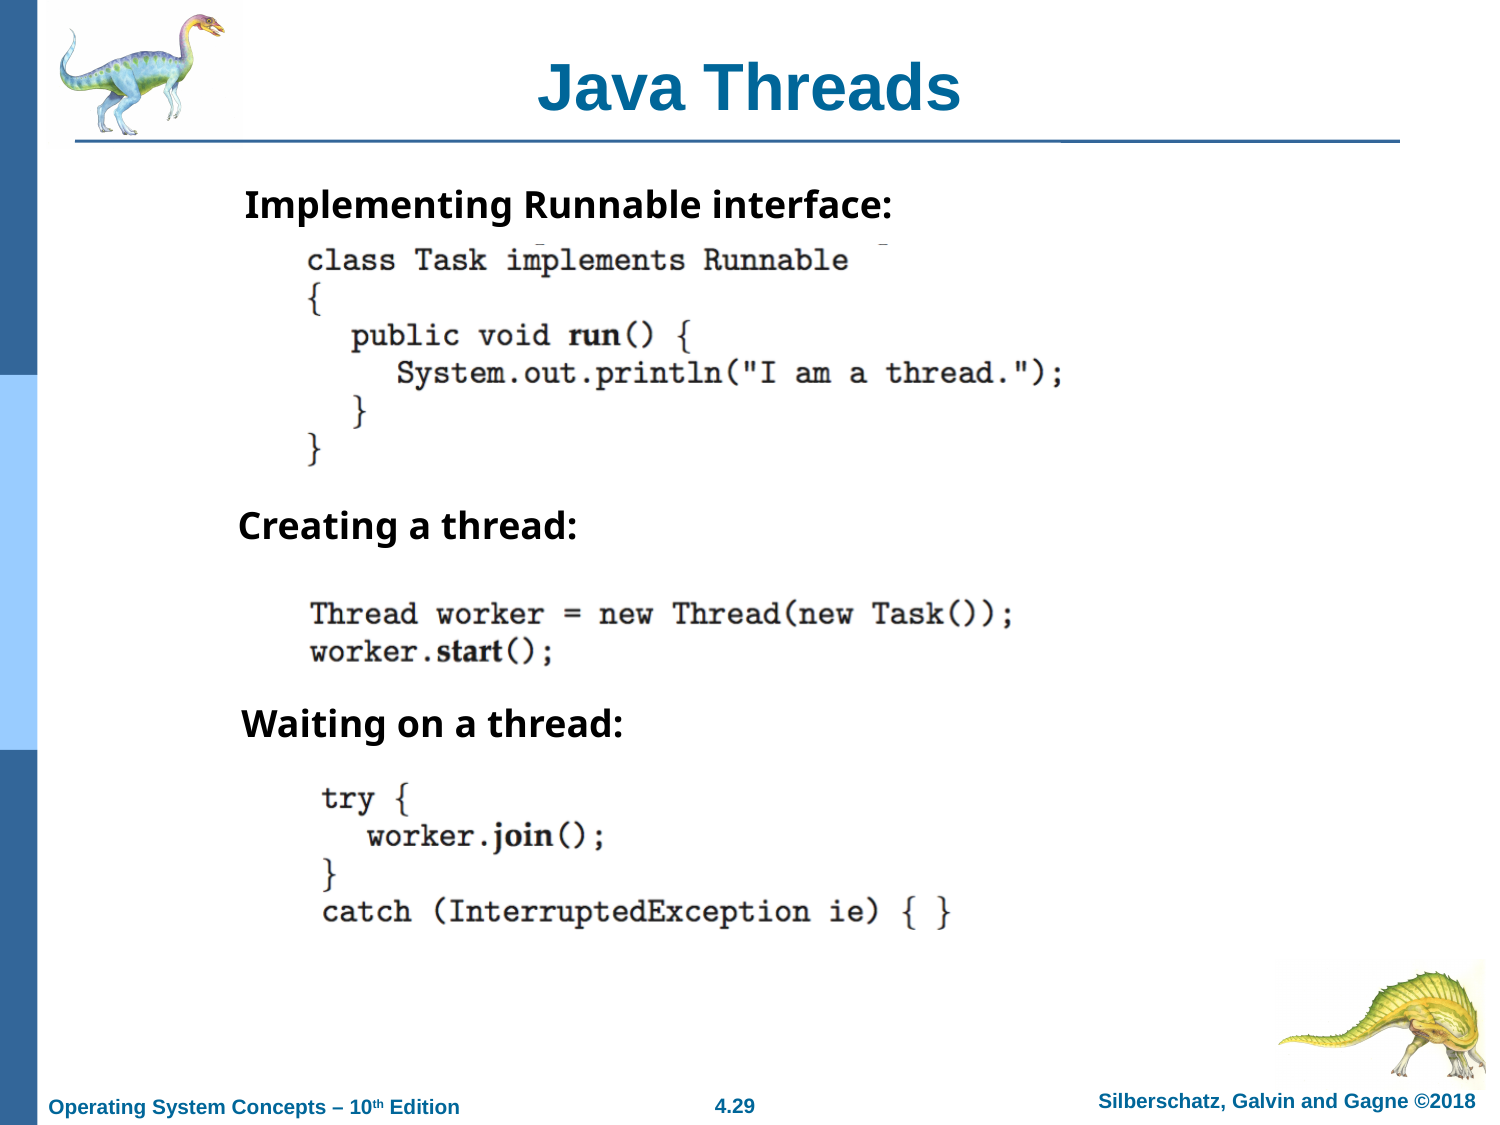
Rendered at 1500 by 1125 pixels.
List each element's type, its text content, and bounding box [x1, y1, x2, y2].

picture [270, 572, 1059, 695]
picture [46, 0, 243, 149]
text_box Implementing Runnable interface: [229, 174, 909, 234]
text_box Waiting on a thread: [226, 692, 640, 752]
title Java Threads [75, 36, 1425, 132]
text_box Creating a thread: [222, 494, 594, 555]
picture [1275, 959, 1486, 1090]
picture [293, 244, 1087, 504]
picture [293, 763, 970, 973]
